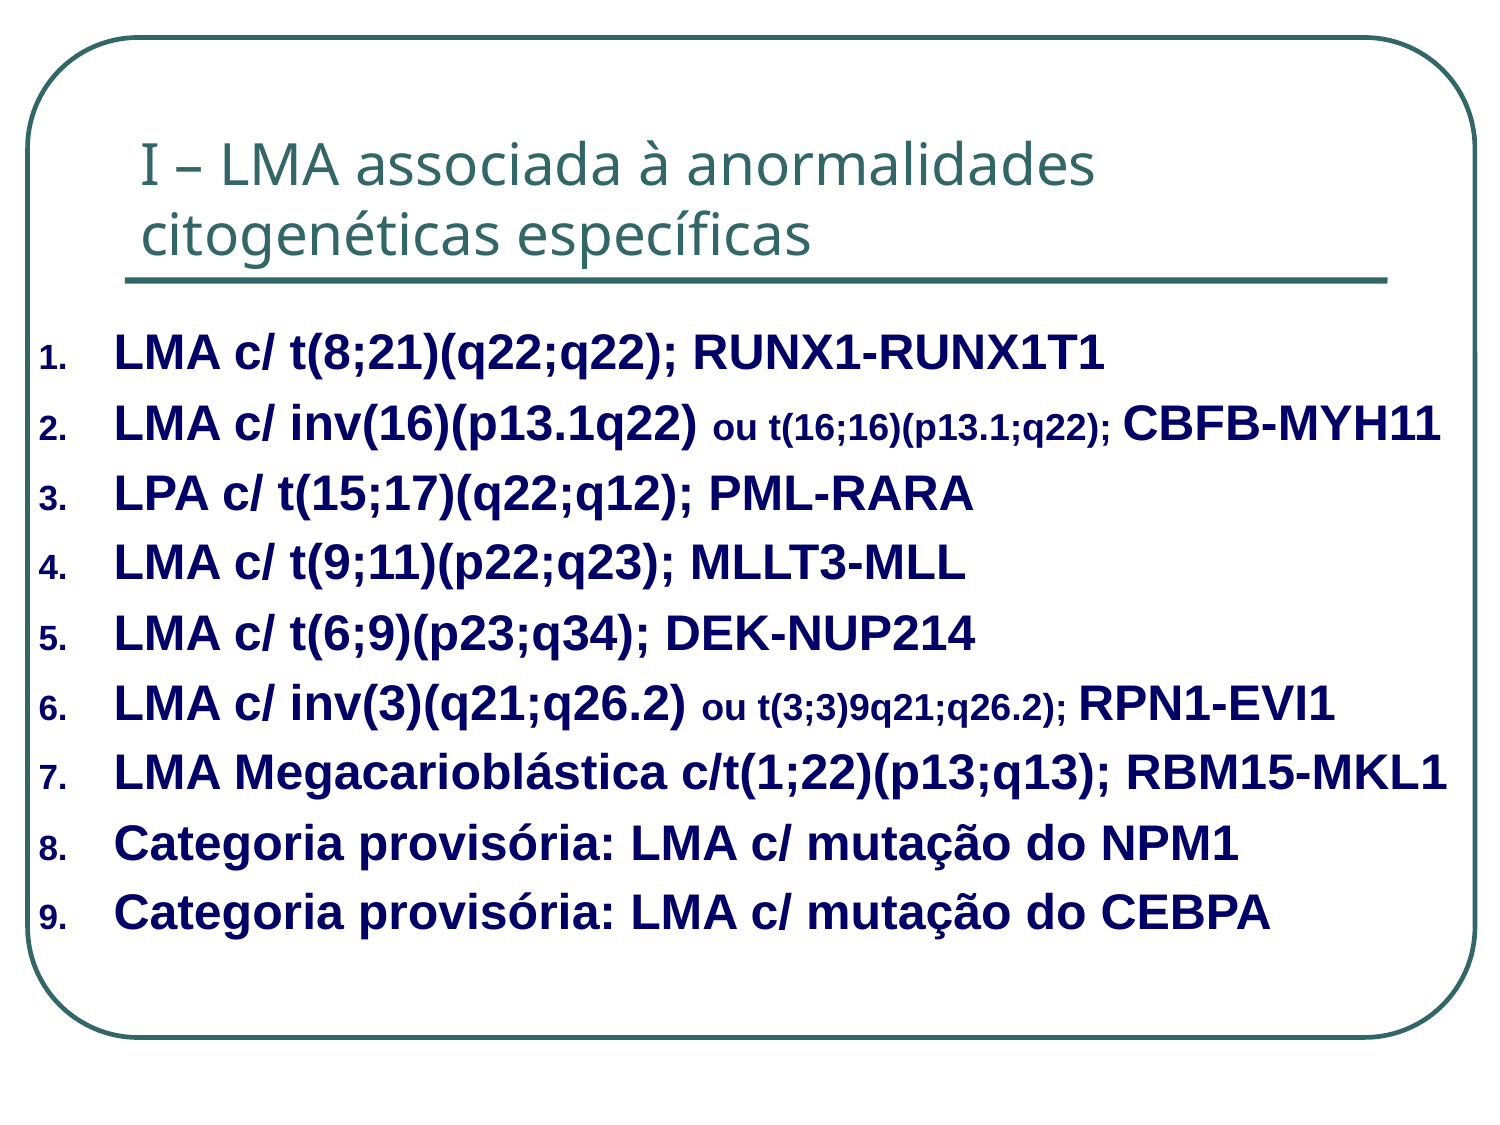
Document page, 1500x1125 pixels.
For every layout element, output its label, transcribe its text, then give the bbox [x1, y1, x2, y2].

list LMA c/ t(8;21)(q22;q22); RUNX1-RUNX1T1 LMA c/ inv(16)(p13.1q22) ou t(16;16)(p13.1;q22); CBFB-MYH11 LPA c/ t(15;17)(q22;q12); PML-RARA LMA c/ t(9;11)(p22;q23); MLLT3-MLL LMA c/ t(6;9)(p23;q34); DEK-NUP214 LMA c/ inv(3)(q21;q26.2) ou t(3;3)9q21;q26.2); RPN1-EVI1 LMA Megacarioblástica c/t(1;22)(p13;q13); RBM15-MKL1 Categoria provisória: LMA c/ mutação do NPM1 Categoria provisória: LMA c/ mutação do CEBPA [23, 312, 1500, 976]
title I – LMA associada à anormalidades citogenéticas específicas [124, 87, 1388, 276]
